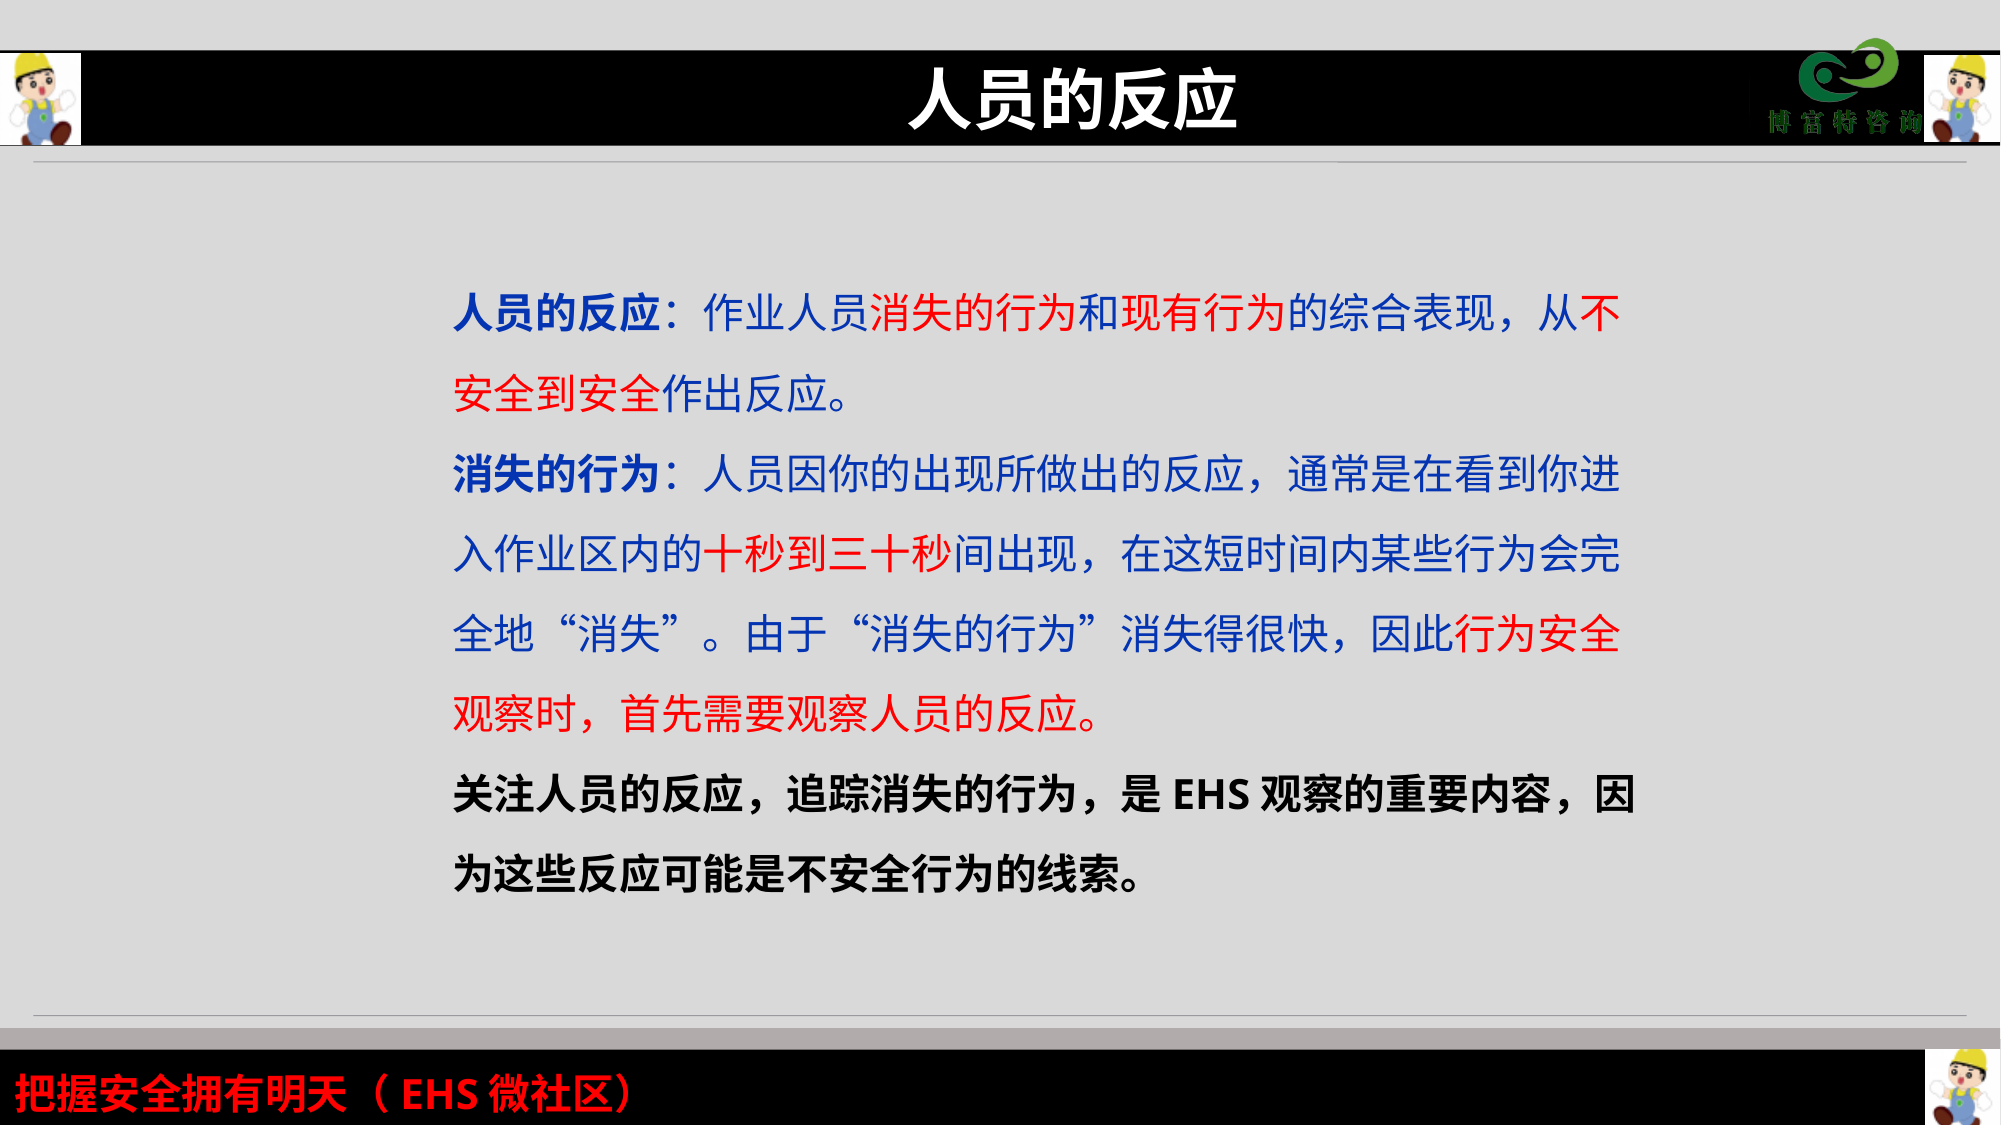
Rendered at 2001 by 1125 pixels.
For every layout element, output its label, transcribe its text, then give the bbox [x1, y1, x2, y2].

text_box 人员的反应：作业人员消失的行为和现有行为的综合表现，从不安全到安全作出反应。 消失的行为：人员因你的出现所做出的反应，通常是在看到你进入作业区内的十秒到三十秒间出现，在这短时间内某些行为会完全地“消失”。由于“消失的行为”消失得很快，因此行为安全观察时，首先需要观察人员的反应。 关注人员的反应，追踪消失的行为，是EHS观察的重要内容，因为这些反应可能是不安全行为的线索。 [437, 249, 1674, 985]
text_box 人员的反应 [714, 50, 1447, 145]
picture [1925, 1049, 2001, 1125]
picture [1749, 37, 2001, 142]
picture [0, 53, 81, 145]
